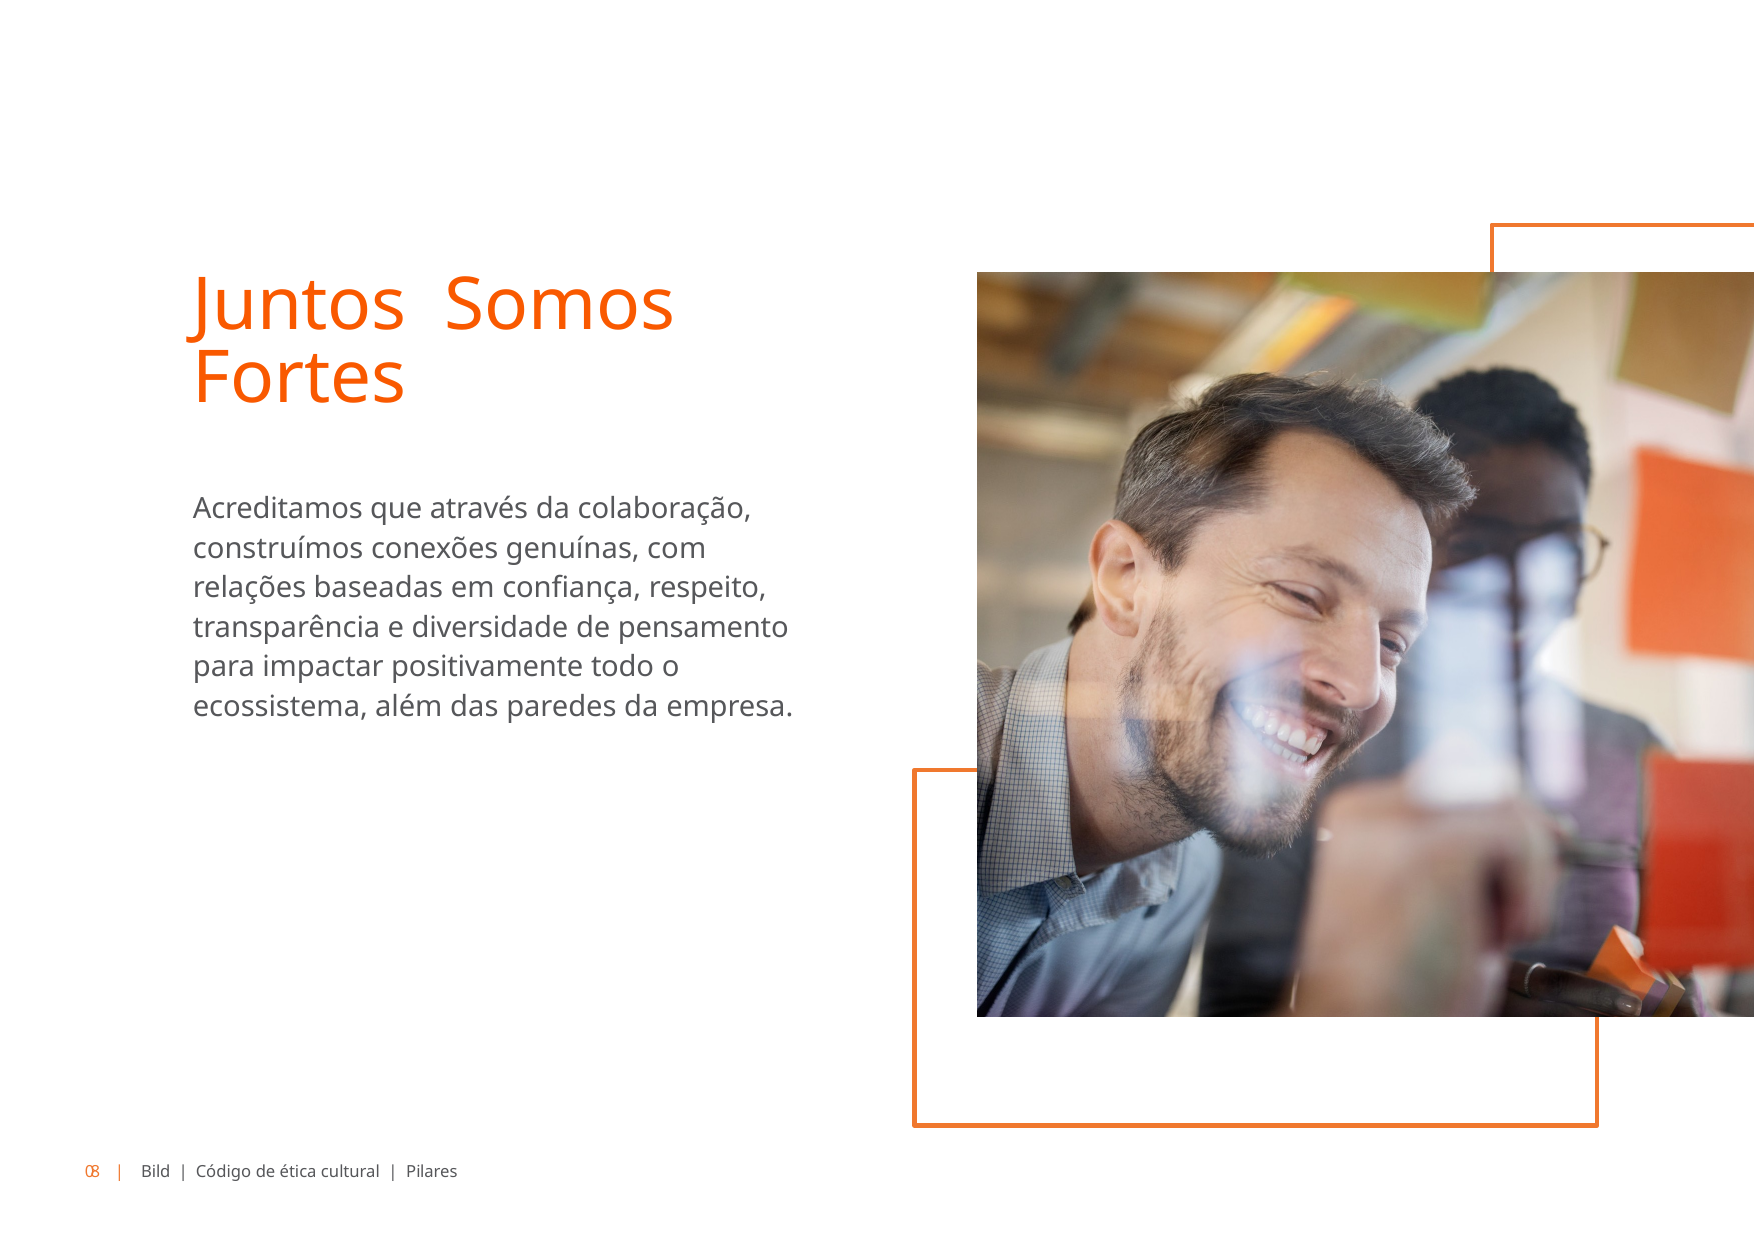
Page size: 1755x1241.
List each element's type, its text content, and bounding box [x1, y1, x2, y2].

text_box Acreditamos que através da colaboração, construímos conexões genuínas, com relações baseadas em confiança, respeito, transparência e diversidade de pensamento para impactar positivamente todo o ecossistema, além das paredes da empresa. [190, 483, 821, 722]
text_box 08 | Bild | Código de ética cultural | Pilares [83, 1158, 603, 1181]
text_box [912, 222, 1755, 1128]
title Juntos Somos Fortes [190, 254, 693, 479]
